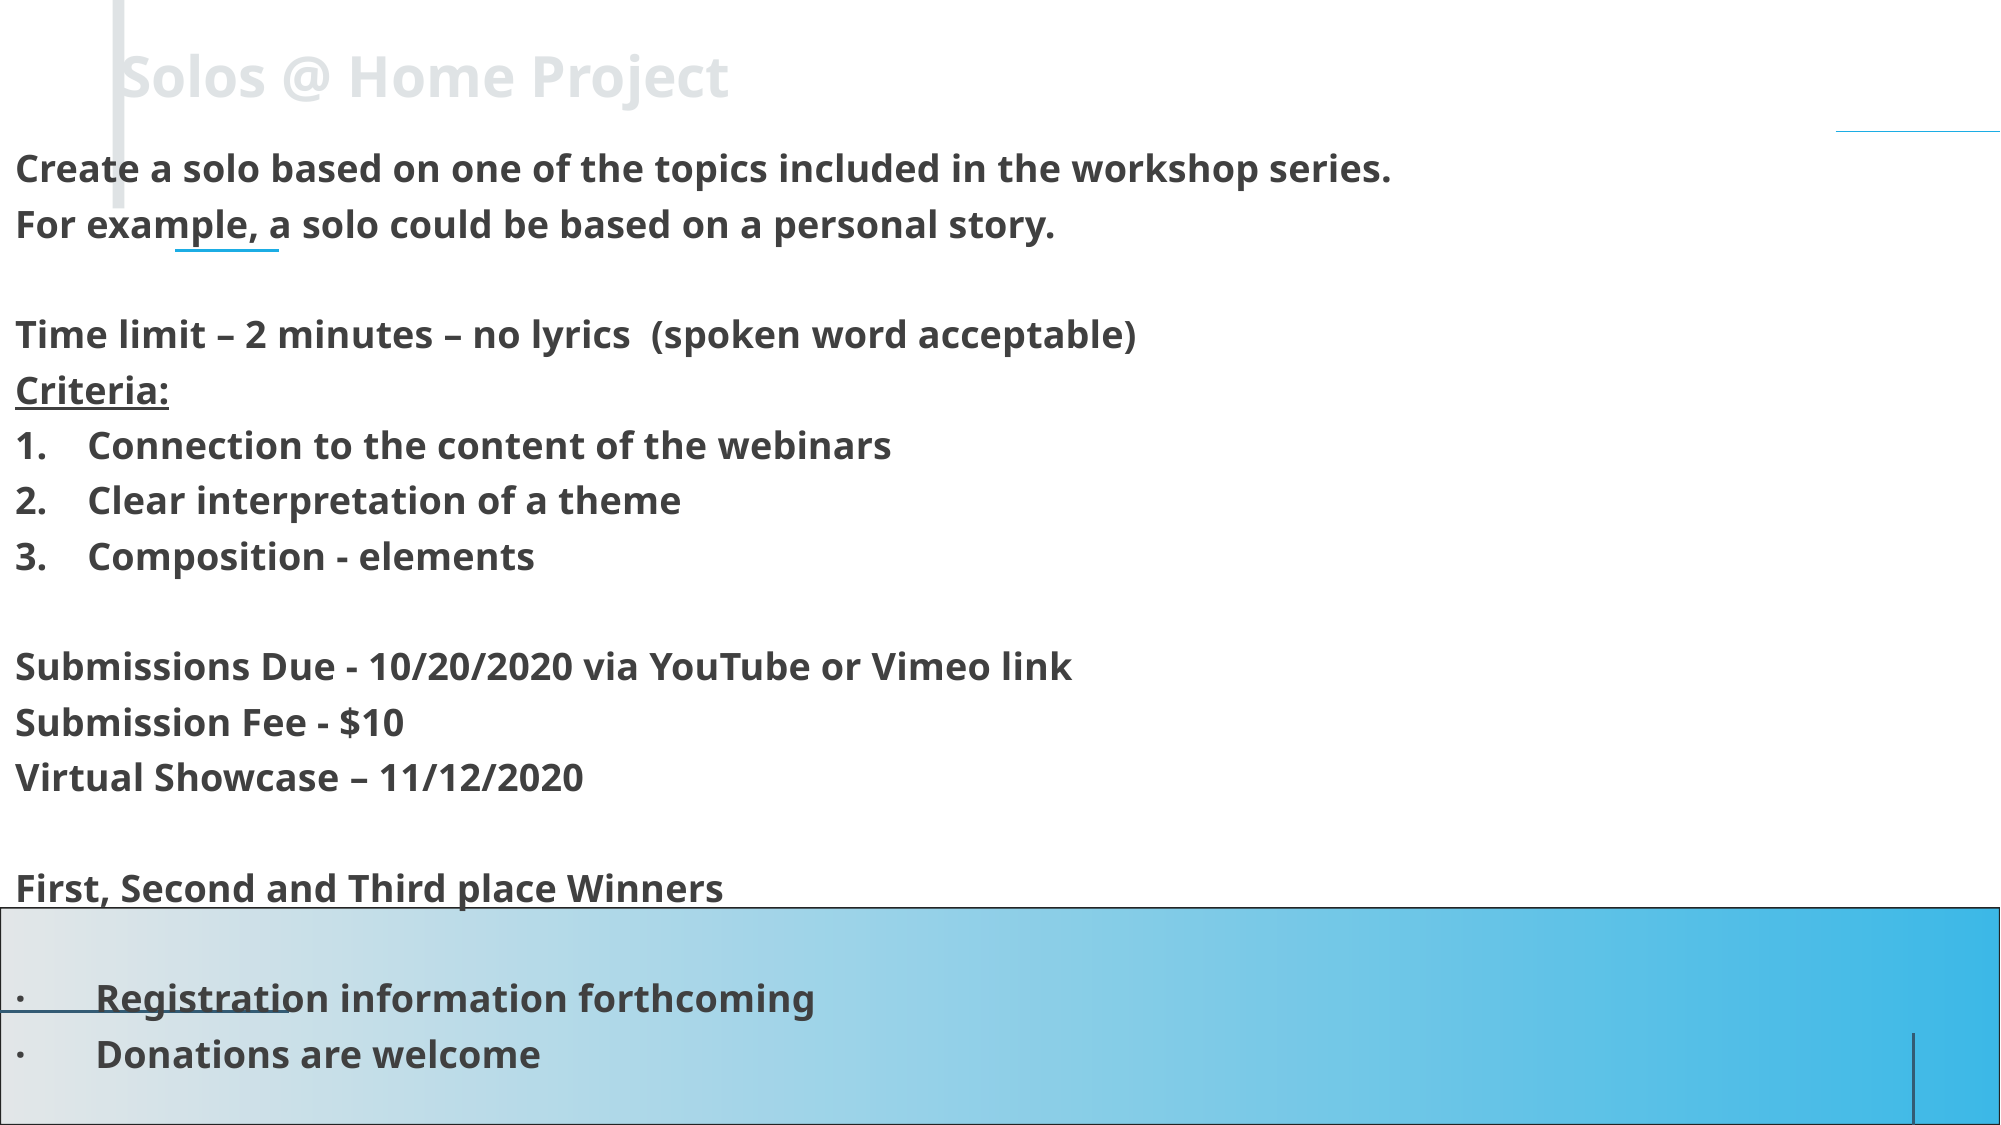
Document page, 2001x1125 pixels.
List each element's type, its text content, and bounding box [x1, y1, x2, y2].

title Solos @ Home Project [105, 39, 1593, 137]
list Create a solo based on one of the topics included in the workshop series. For example, a solo could be based on a personal story. Time limit – 2 minutes – no lyrics (spoken word acceptable) Criteria: 1. Connection to the content of the webinars 2. Clear interpretation of a theme 3. Composition - elements Submissions Due - 10/20/2020 via YouTube or Vimeo link Submission Fee - $10 Virtual Showcase – 11/12/2020 First, Second and Third place Winners · Registration information forthcoming · Donations are welcome [0, 137, 1968, 1085]
